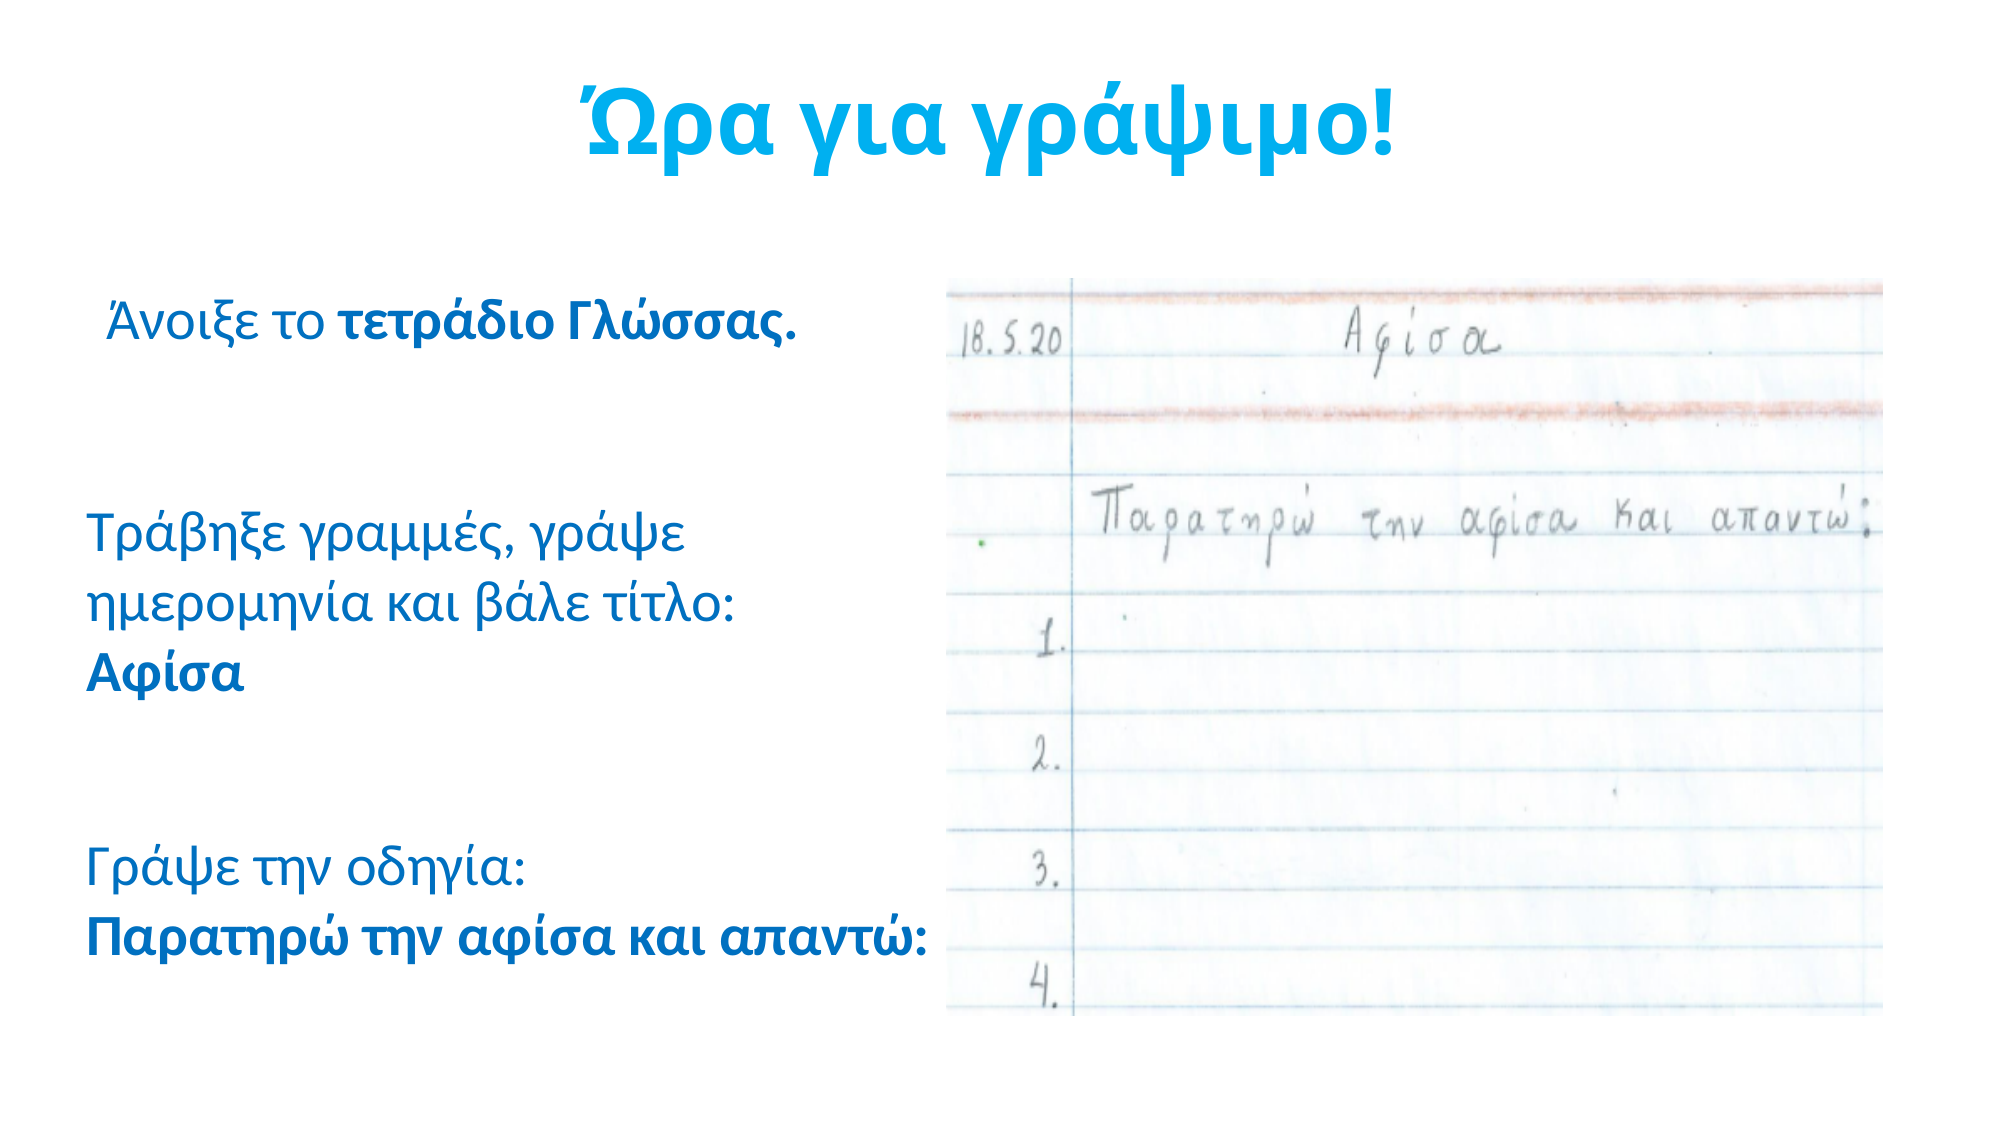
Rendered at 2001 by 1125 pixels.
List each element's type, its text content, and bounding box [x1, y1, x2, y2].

title Ώρα για γράψιμο! [138, 90, 1864, 270]
text_box Γράψε την οδηγία: Παρατηρώ την αφίσα και απαντώ: [71, 819, 945, 975]
picture [945, 278, 1883, 1016]
text_box Τράβηξε γραμμές, γράψε ημερομηνία και βάλε τίτλο: Αφίσα [71, 485, 907, 710]
text_box Άνοιξε το τετράδιο Γλώσσας. [91, 273, 927, 359]
